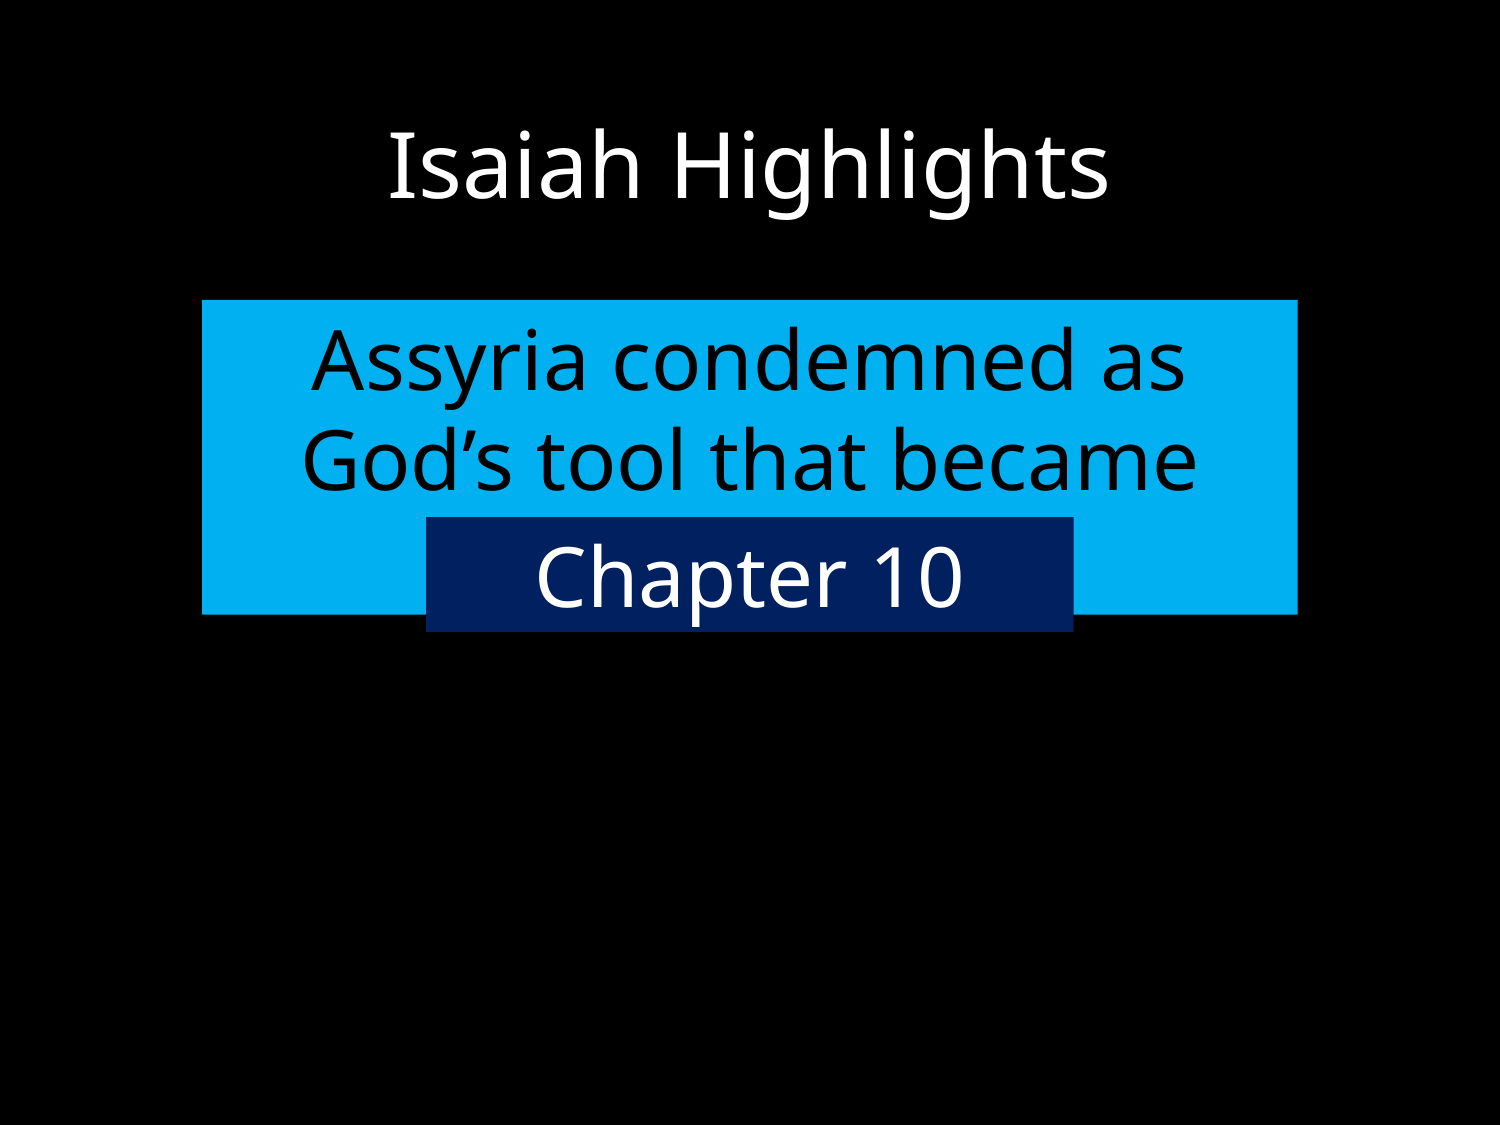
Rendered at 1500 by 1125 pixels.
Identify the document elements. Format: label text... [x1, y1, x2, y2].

text_box Assyria condemned as God’s tool that became prideful. [202, 299, 1298, 615]
text_box Chapter 10 [426, 517, 1074, 632]
title Isaiah Highlights [103, 59, 1397, 278]
